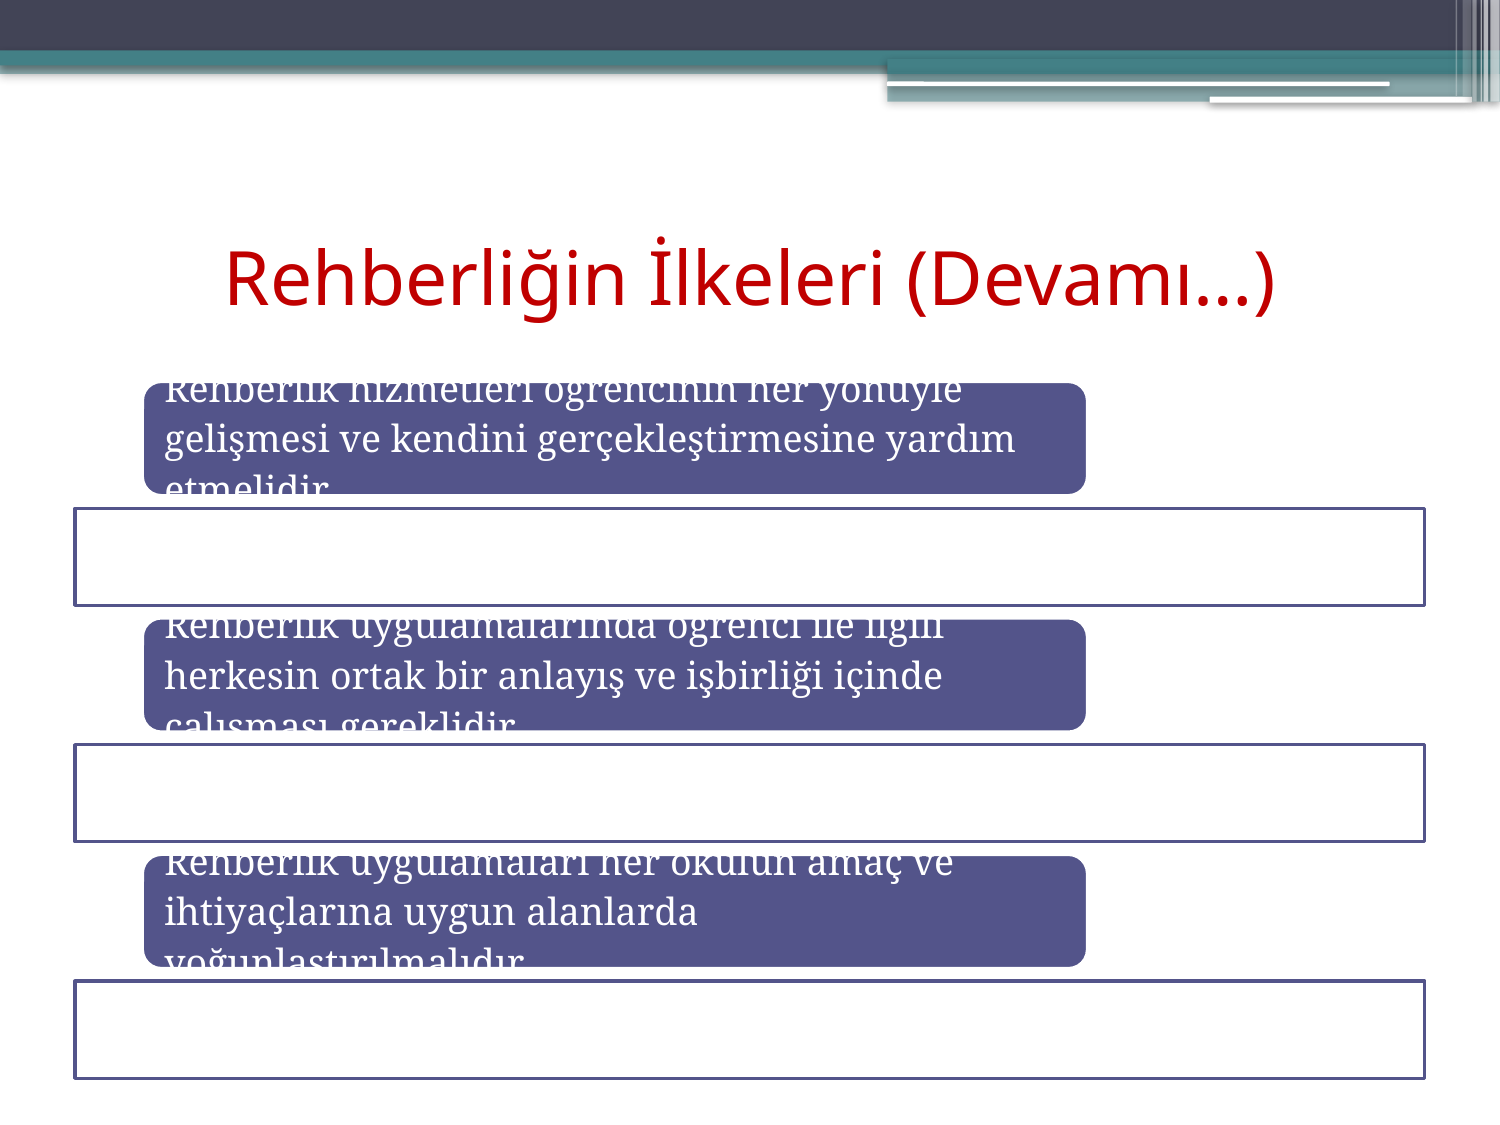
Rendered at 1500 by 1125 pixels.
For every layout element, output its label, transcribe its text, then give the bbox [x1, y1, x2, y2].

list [74, 368, 1426, 1079]
title Rehberliğin İlkeleri (Devamı…) [75, 187, 1425, 363]
